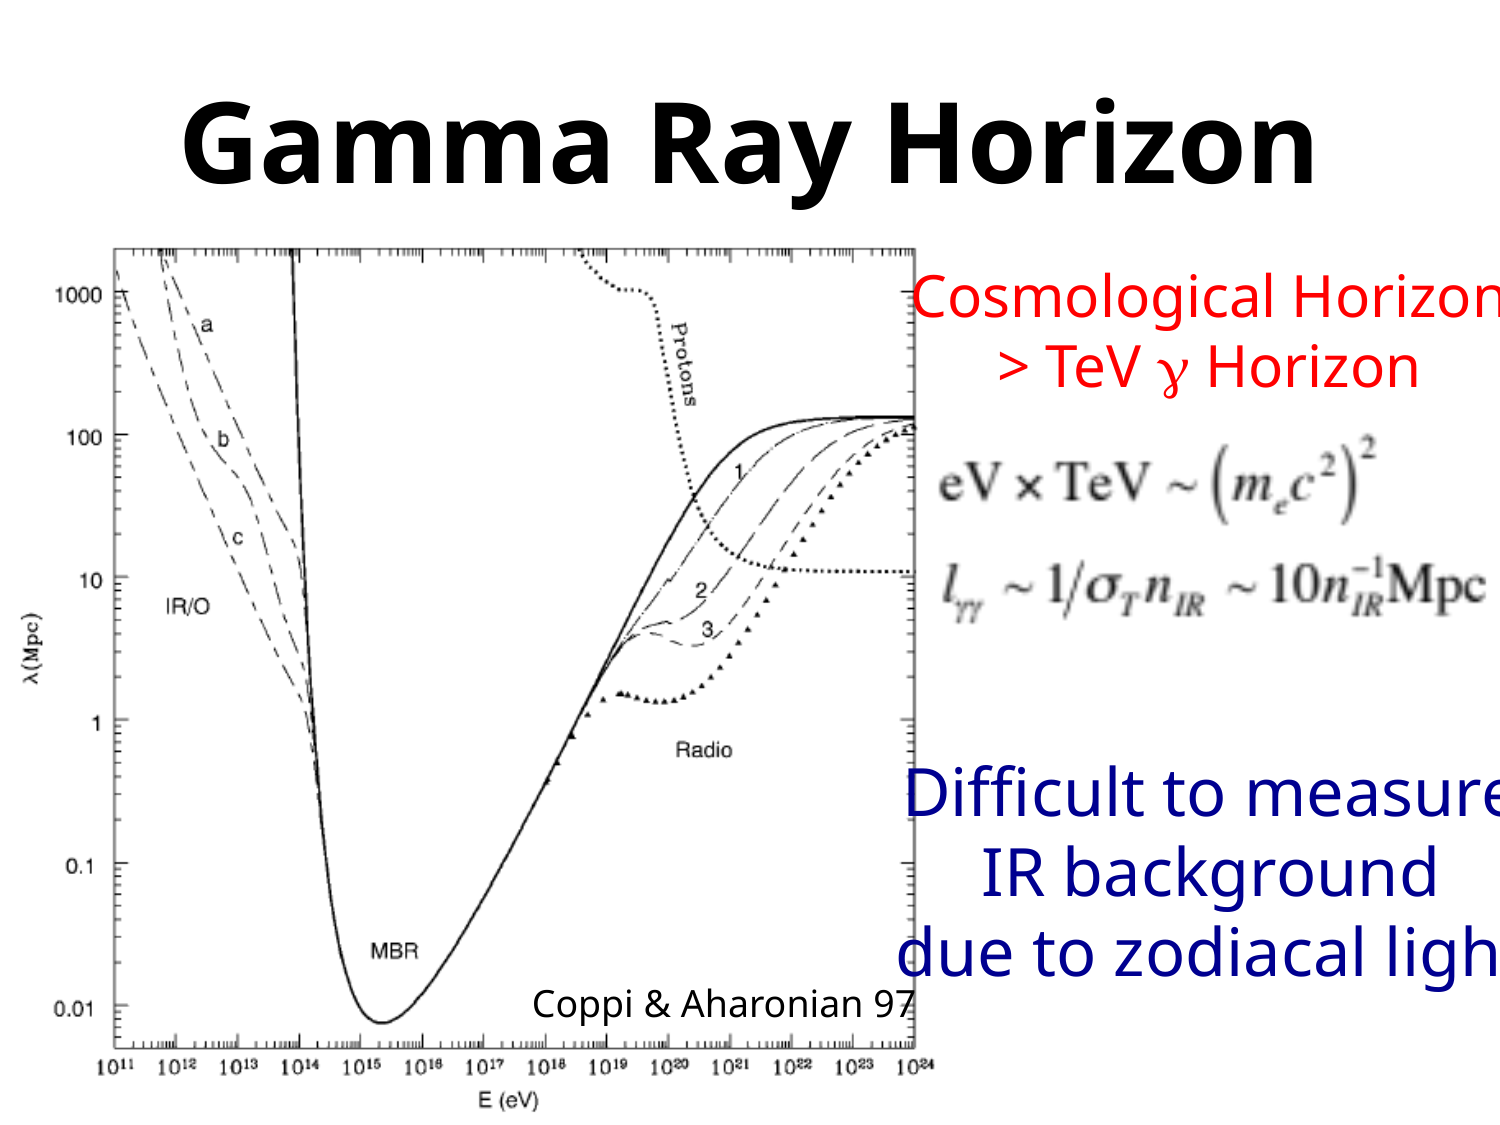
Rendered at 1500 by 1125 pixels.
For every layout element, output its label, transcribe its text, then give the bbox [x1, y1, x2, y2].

picture [0, 232, 964, 1125]
text_box Difficult to measure IR background due to zodiacal light [968, 742, 1500, 997]
title Gamma Ray Horizon [75, 45, 1425, 233]
text_box Cosmological Horizon > TeV g Horizon [968, 252, 1500, 407]
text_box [934, 427, 1487, 628]
